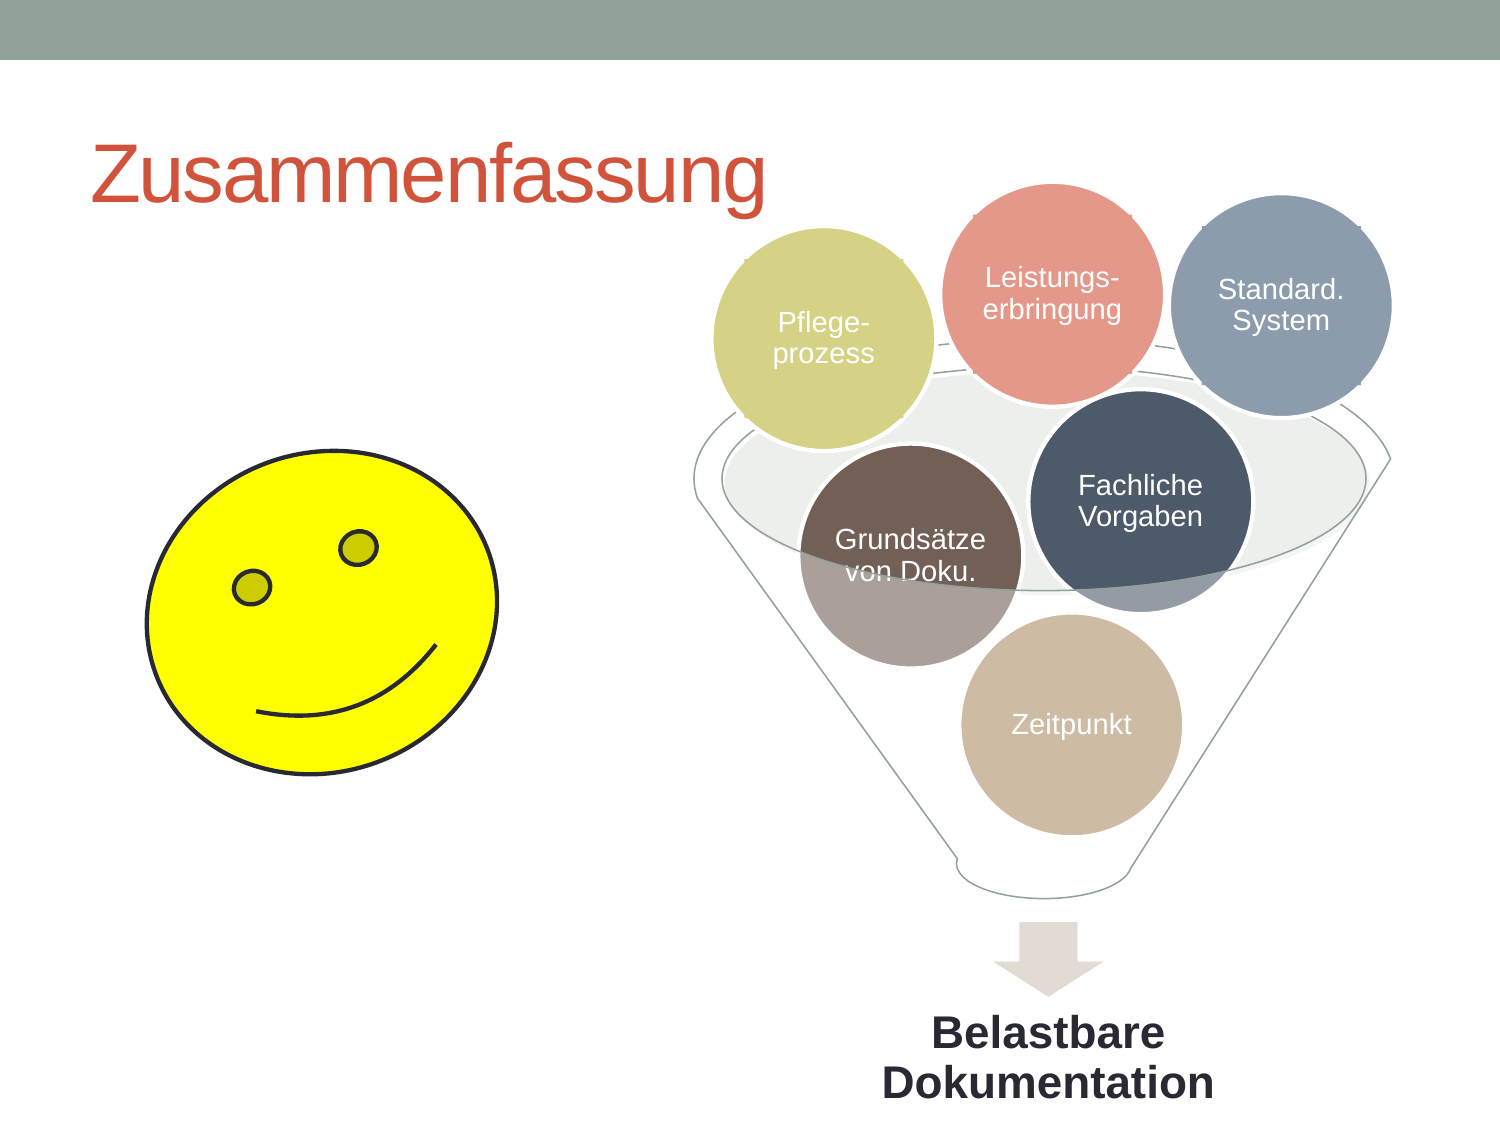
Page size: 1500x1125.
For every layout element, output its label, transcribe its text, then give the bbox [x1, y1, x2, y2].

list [373, 338, 1500, 1125]
text_box [144, 448, 370, 777]
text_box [1168, 192, 1395, 419]
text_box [939, 181, 1166, 407]
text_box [711, 225, 937, 452]
title Zusammenfassung [75, 87, 1425, 250]
